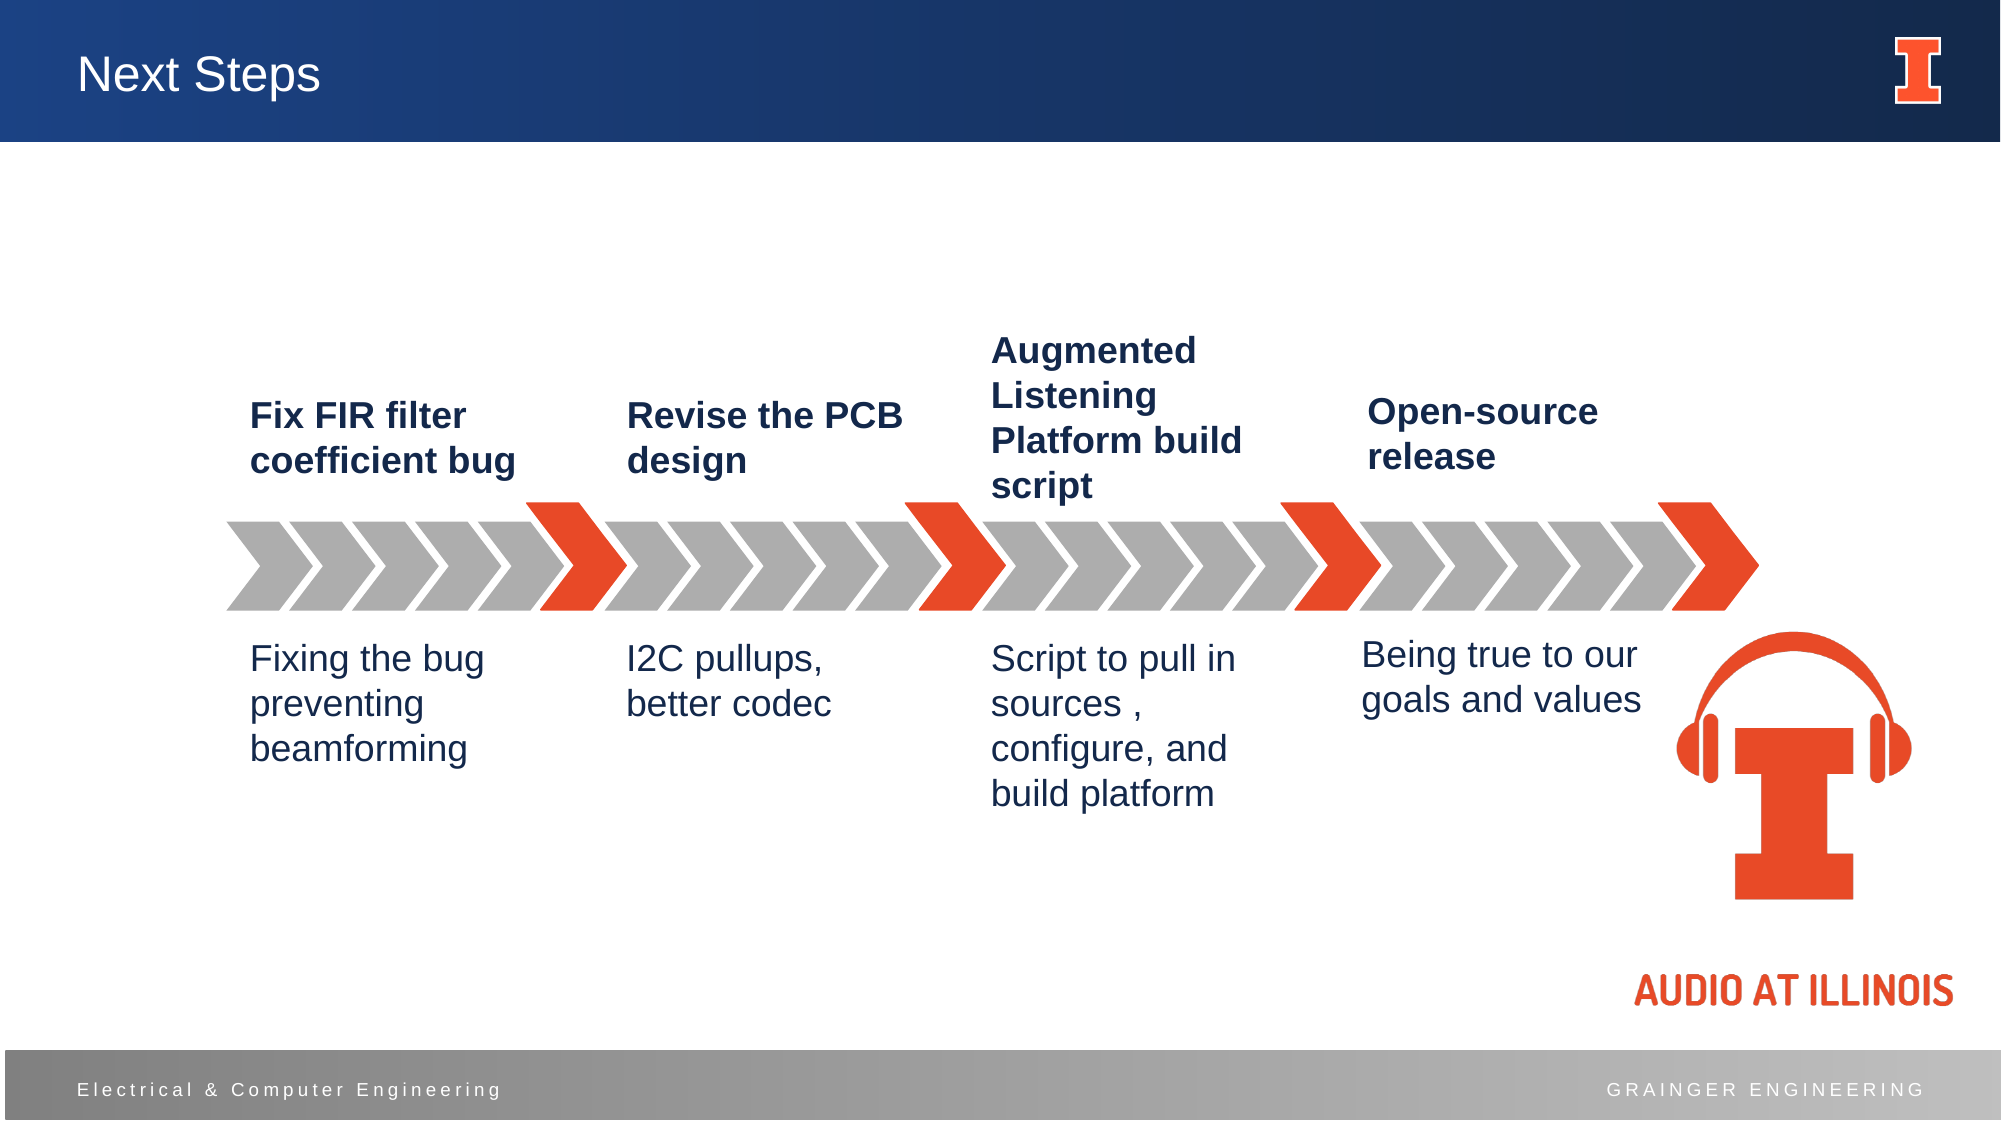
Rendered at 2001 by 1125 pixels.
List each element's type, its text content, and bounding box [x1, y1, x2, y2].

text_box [227, 502, 1759, 611]
text_box I2C pullups, better codec [626, 634, 918, 813]
text_box Open-source release [1367, 386, 1659, 494]
text_box [5, 1050, 2000, 1120]
text_box Electrical & Computer Engineering [61, 1070, 1116, 1108]
text_box Revise the PCB design [626, 391, 919, 499]
text_box GRAINGER ENGINEERING [1531, 1070, 1938, 1108]
text_box [0, 0, 2000, 142]
text_box Augmented Listening Platform build script [990, 325, 1283, 433]
picture [1628, 616, 1968, 1016]
text_box Script to pull in sources , configure, and build platform [990, 634, 1283, 813]
text_box Being true to our goals and values [1361, 629, 1623, 808]
picture [1895, 37, 1942, 104]
text_box Next Steps [61, 33, 1852, 109]
text_box Fixing the bug preventing beamforming [249, 634, 542, 813]
text_box Fix FIR filter coefficient bug [249, 391, 542, 499]
